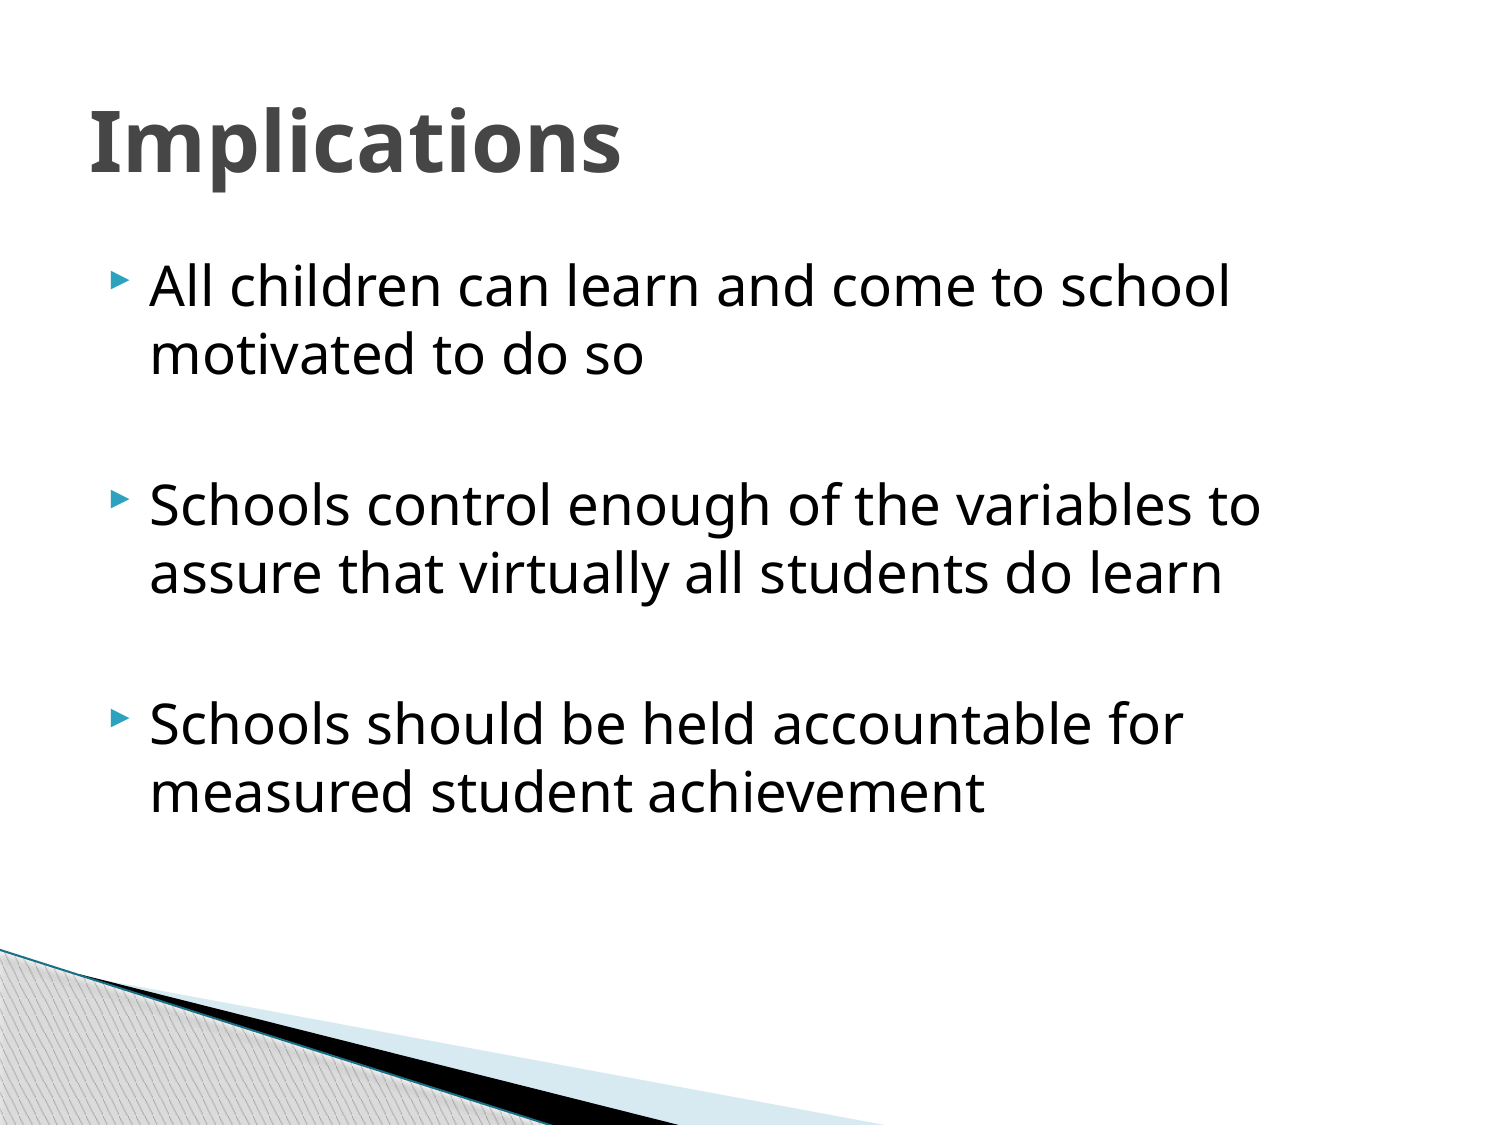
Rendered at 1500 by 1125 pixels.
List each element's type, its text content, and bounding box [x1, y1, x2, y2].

list All children can learn and come to school motivated to do so Schools control enough of the variables to assure that virtually all students do learn Schools should be held accountable for measured student achievement [75, 243, 1425, 986]
title Implications [75, 45, 1425, 233]
